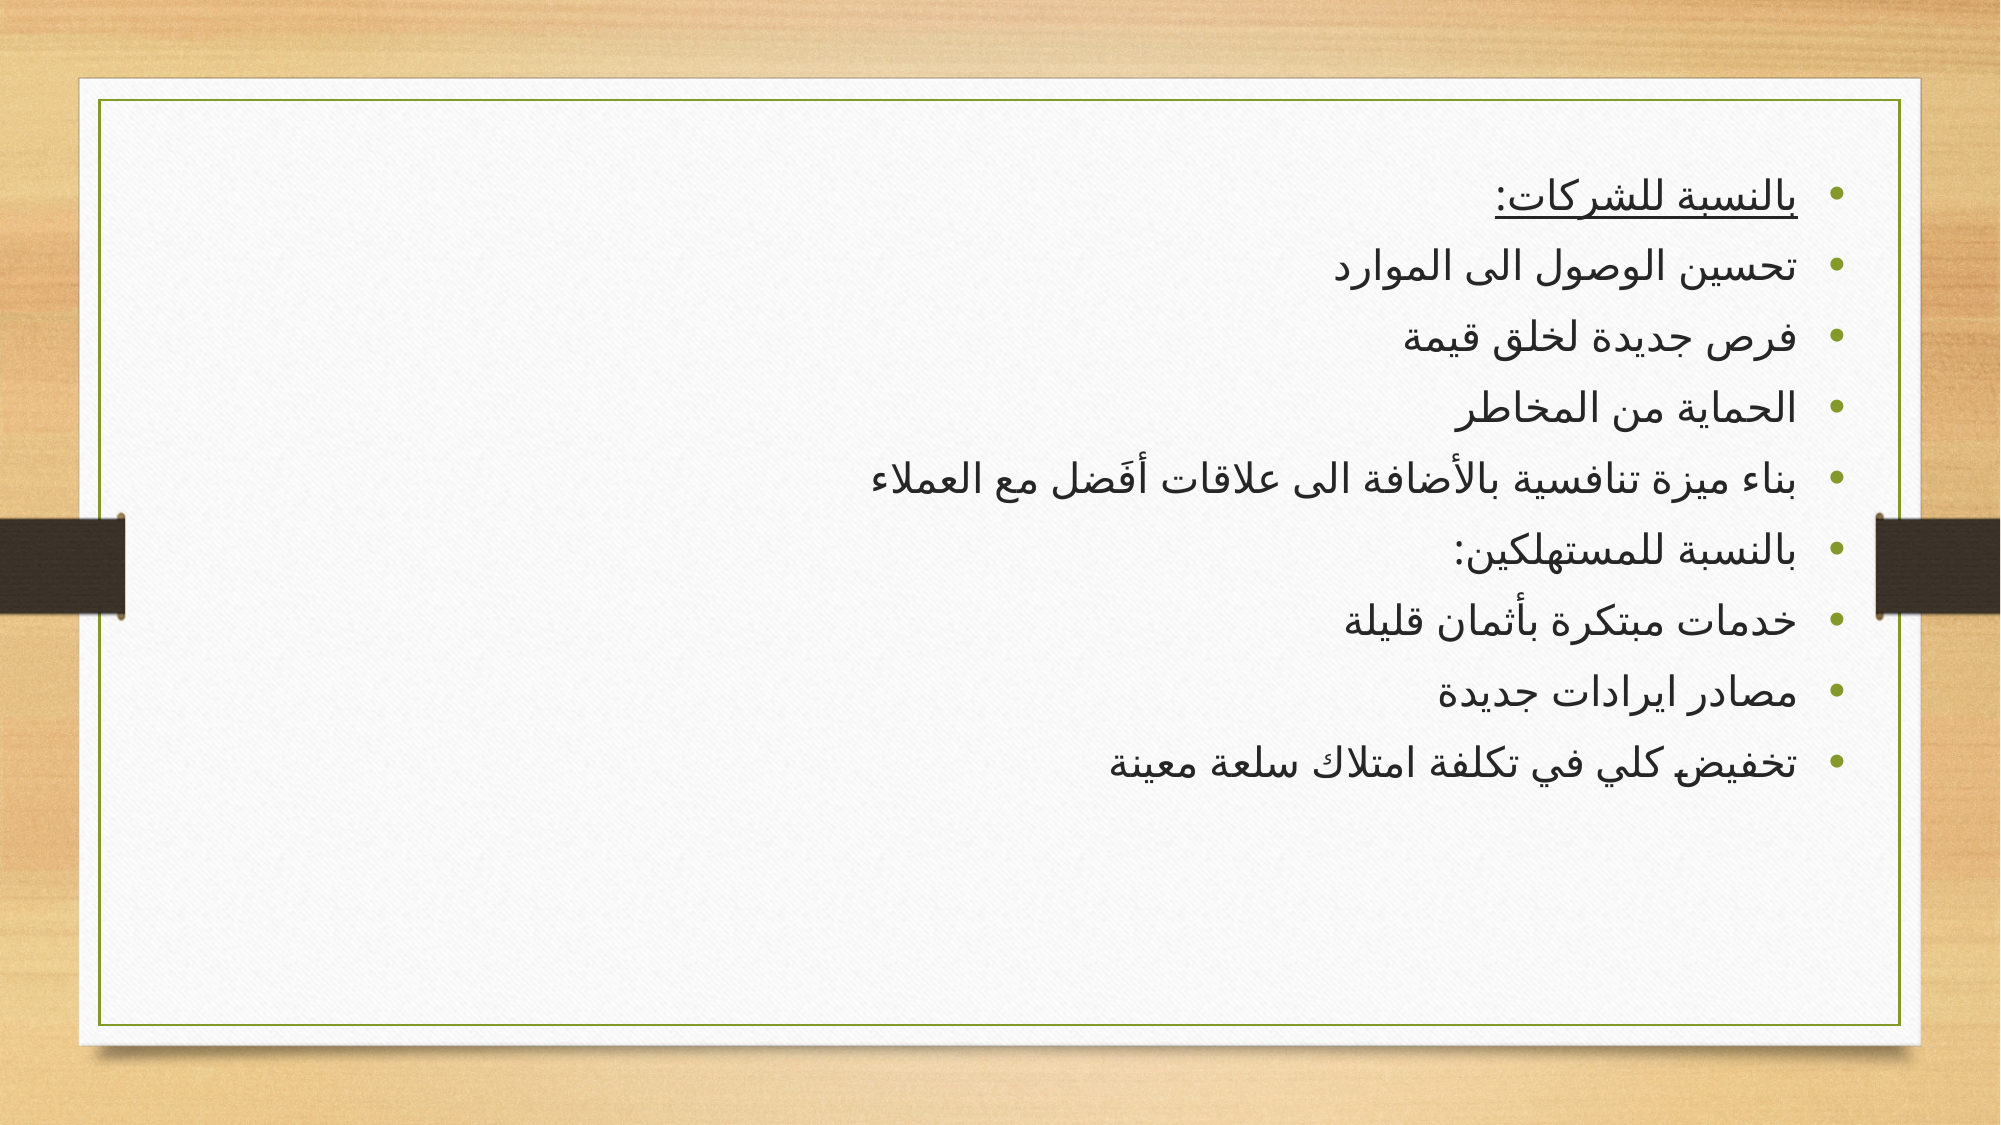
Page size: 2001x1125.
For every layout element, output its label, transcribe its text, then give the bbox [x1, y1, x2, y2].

picture [0, 0, 2001, 1125]
list بالنسبة للشركات: تحسين الوصول الى الموارد فرص جديدة لخلق قيمة الحماية من المخاطر بناء ميزة تنافسية بالأضافة الى علاقات أفَضل مع العملاء بالنسبة للمستهلكين: خدمات مبتكرة بأثمان قليلة مصادر ايرادات جديدة تخفيض كلي في تكلفة امتلاك سلعة معينة [227, 160, 1861, 953]
